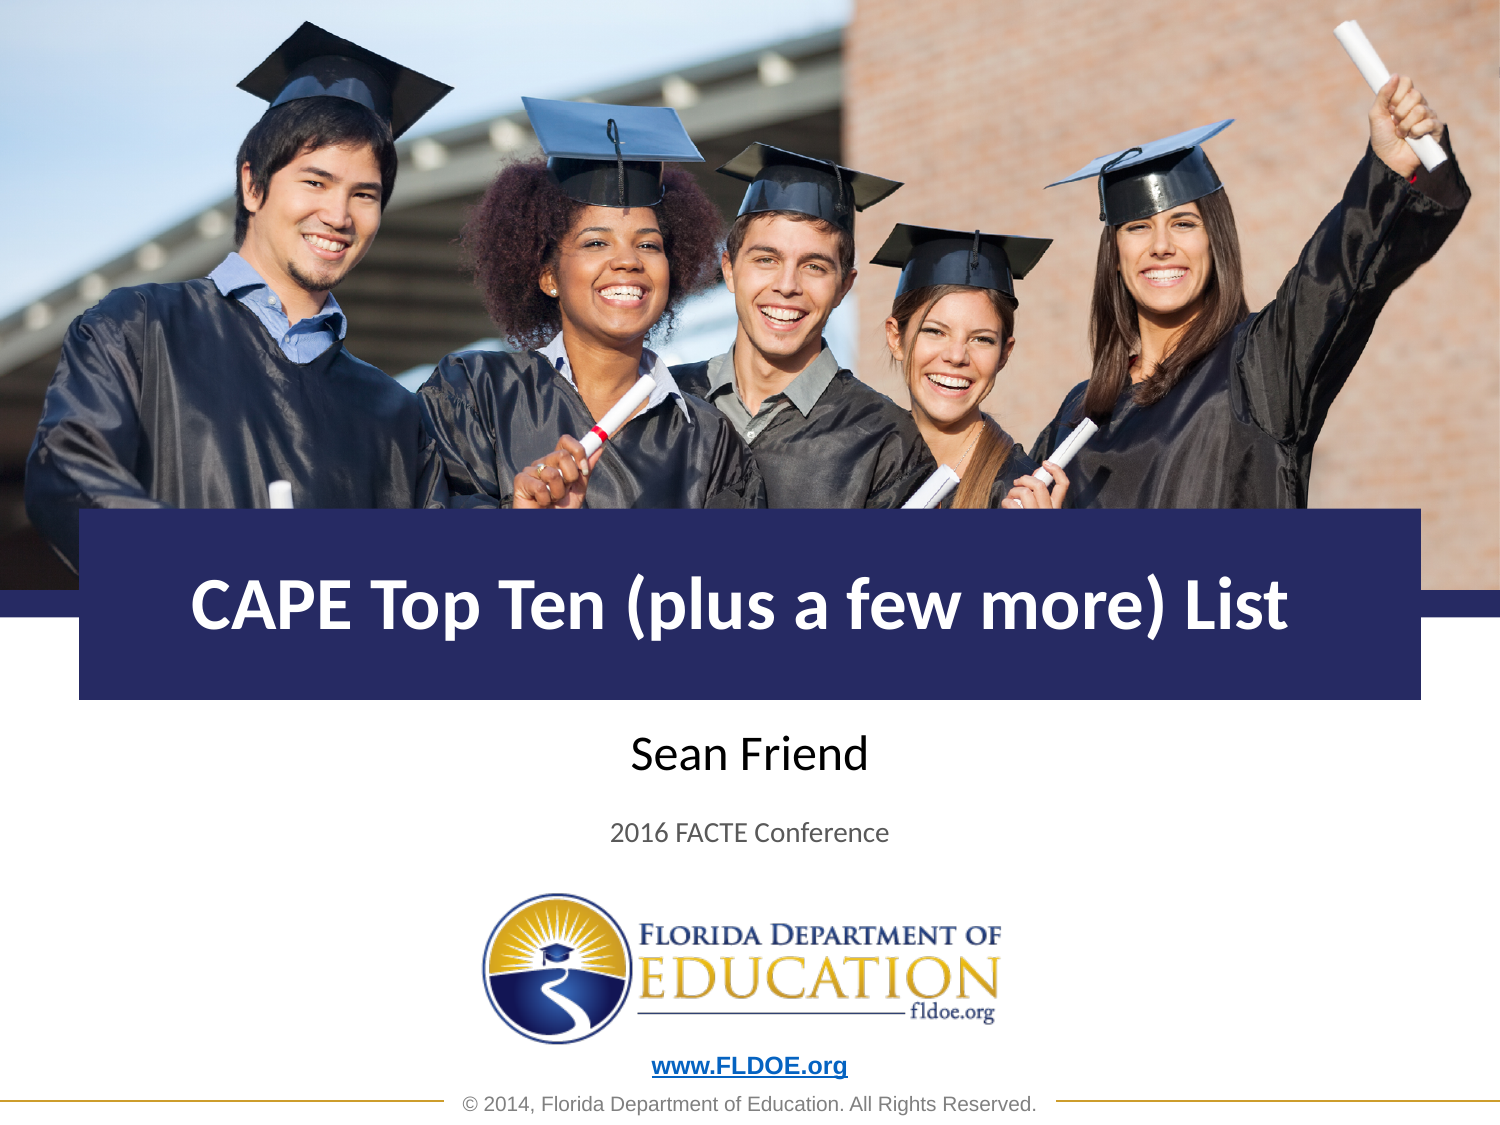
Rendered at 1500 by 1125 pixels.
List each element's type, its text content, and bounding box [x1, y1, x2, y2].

subtitle Sean Friend [79, 719, 1421, 787]
list 2016 FACTE Conference [579, 810, 920, 871]
picture [0, 0, 1500, 590]
picture [458, 874, 1026, 1064]
title CAPE Top Ten (plus a few more) List [79, 525, 1421, 686]
